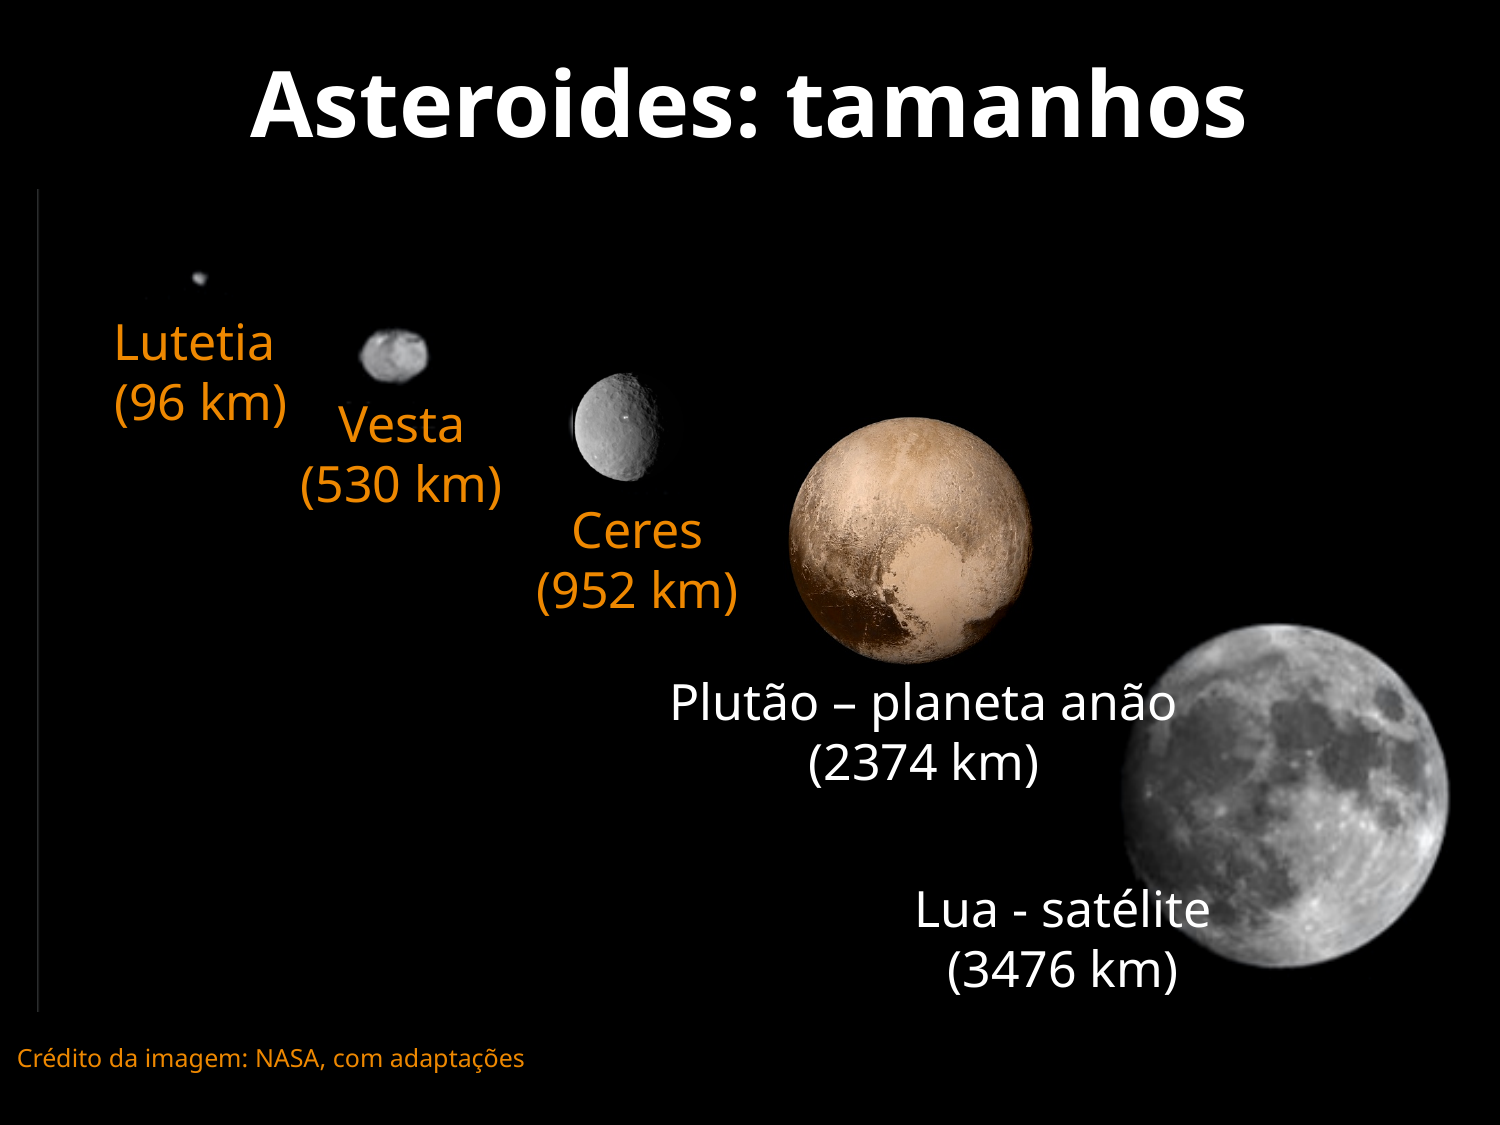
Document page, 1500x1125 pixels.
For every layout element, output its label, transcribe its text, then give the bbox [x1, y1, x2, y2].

text_box Crédito da imagem: NASA, com adaptações [2, 1035, 355, 1080]
text_box Asteroides: tamanhos [0, 7, 1500, 195]
picture [29, 189, 1459, 1012]
